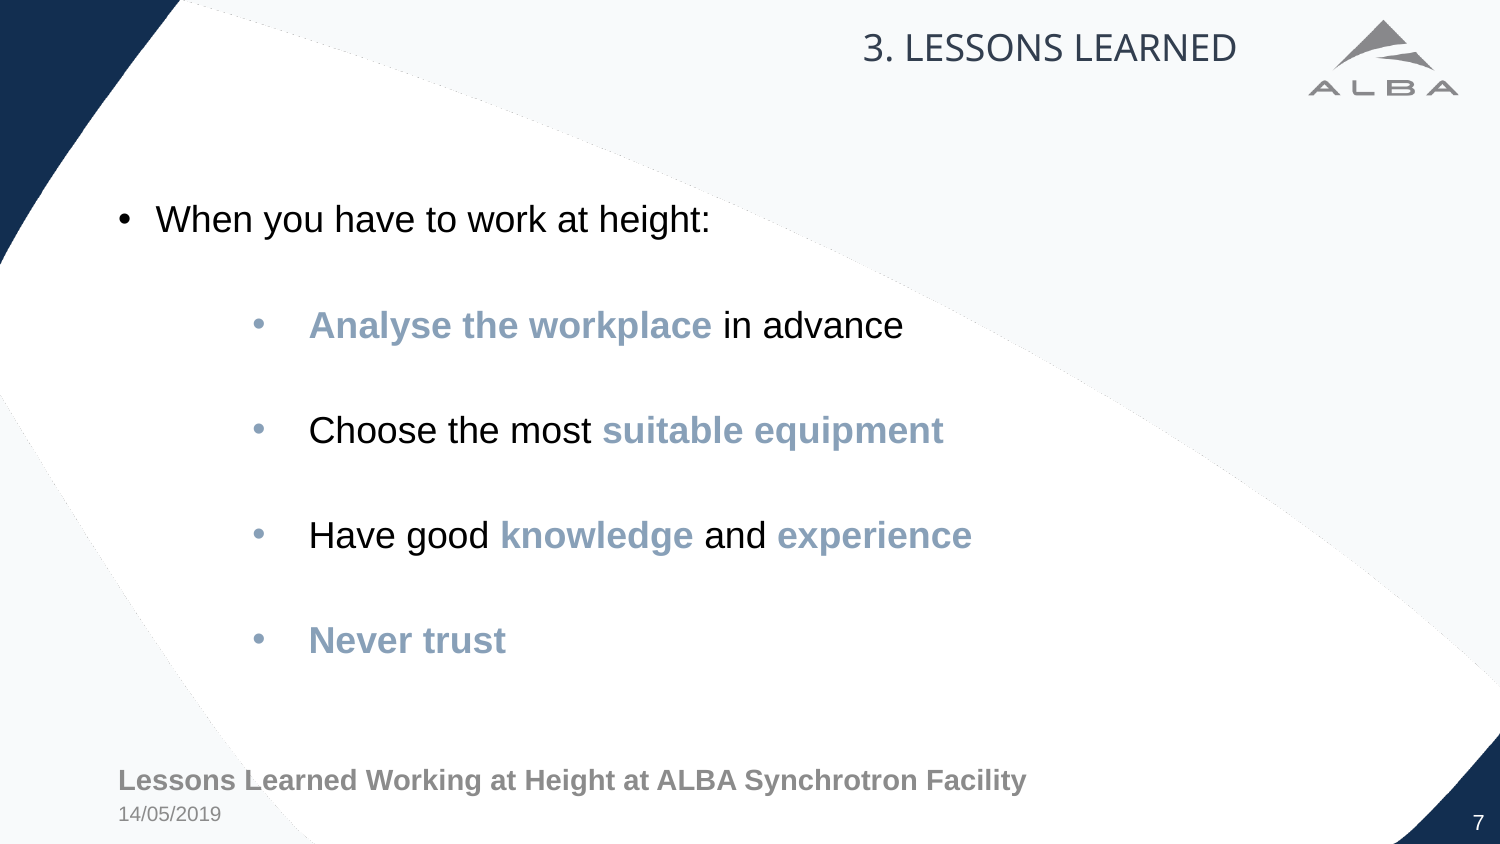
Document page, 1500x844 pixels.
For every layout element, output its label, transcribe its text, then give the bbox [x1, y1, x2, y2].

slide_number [103, 798, 1154, 827]
title 3. LESSONS LEARNED [103, 21, 1263, 185]
footer Lessons Learned Working at Height at ALBA Synchrotron Facility [103, 759, 1154, 797]
slide_number 7 [1162, 798, 1500, 844]
list When you have to work at height: [103, 192, 1397, 267]
picture [0, 0, 1500, 844]
text_box Analyse the workplace in advance Choose the most suitable equipment Have good knowledge and experience Never trust [237, 293, 1223, 766]
